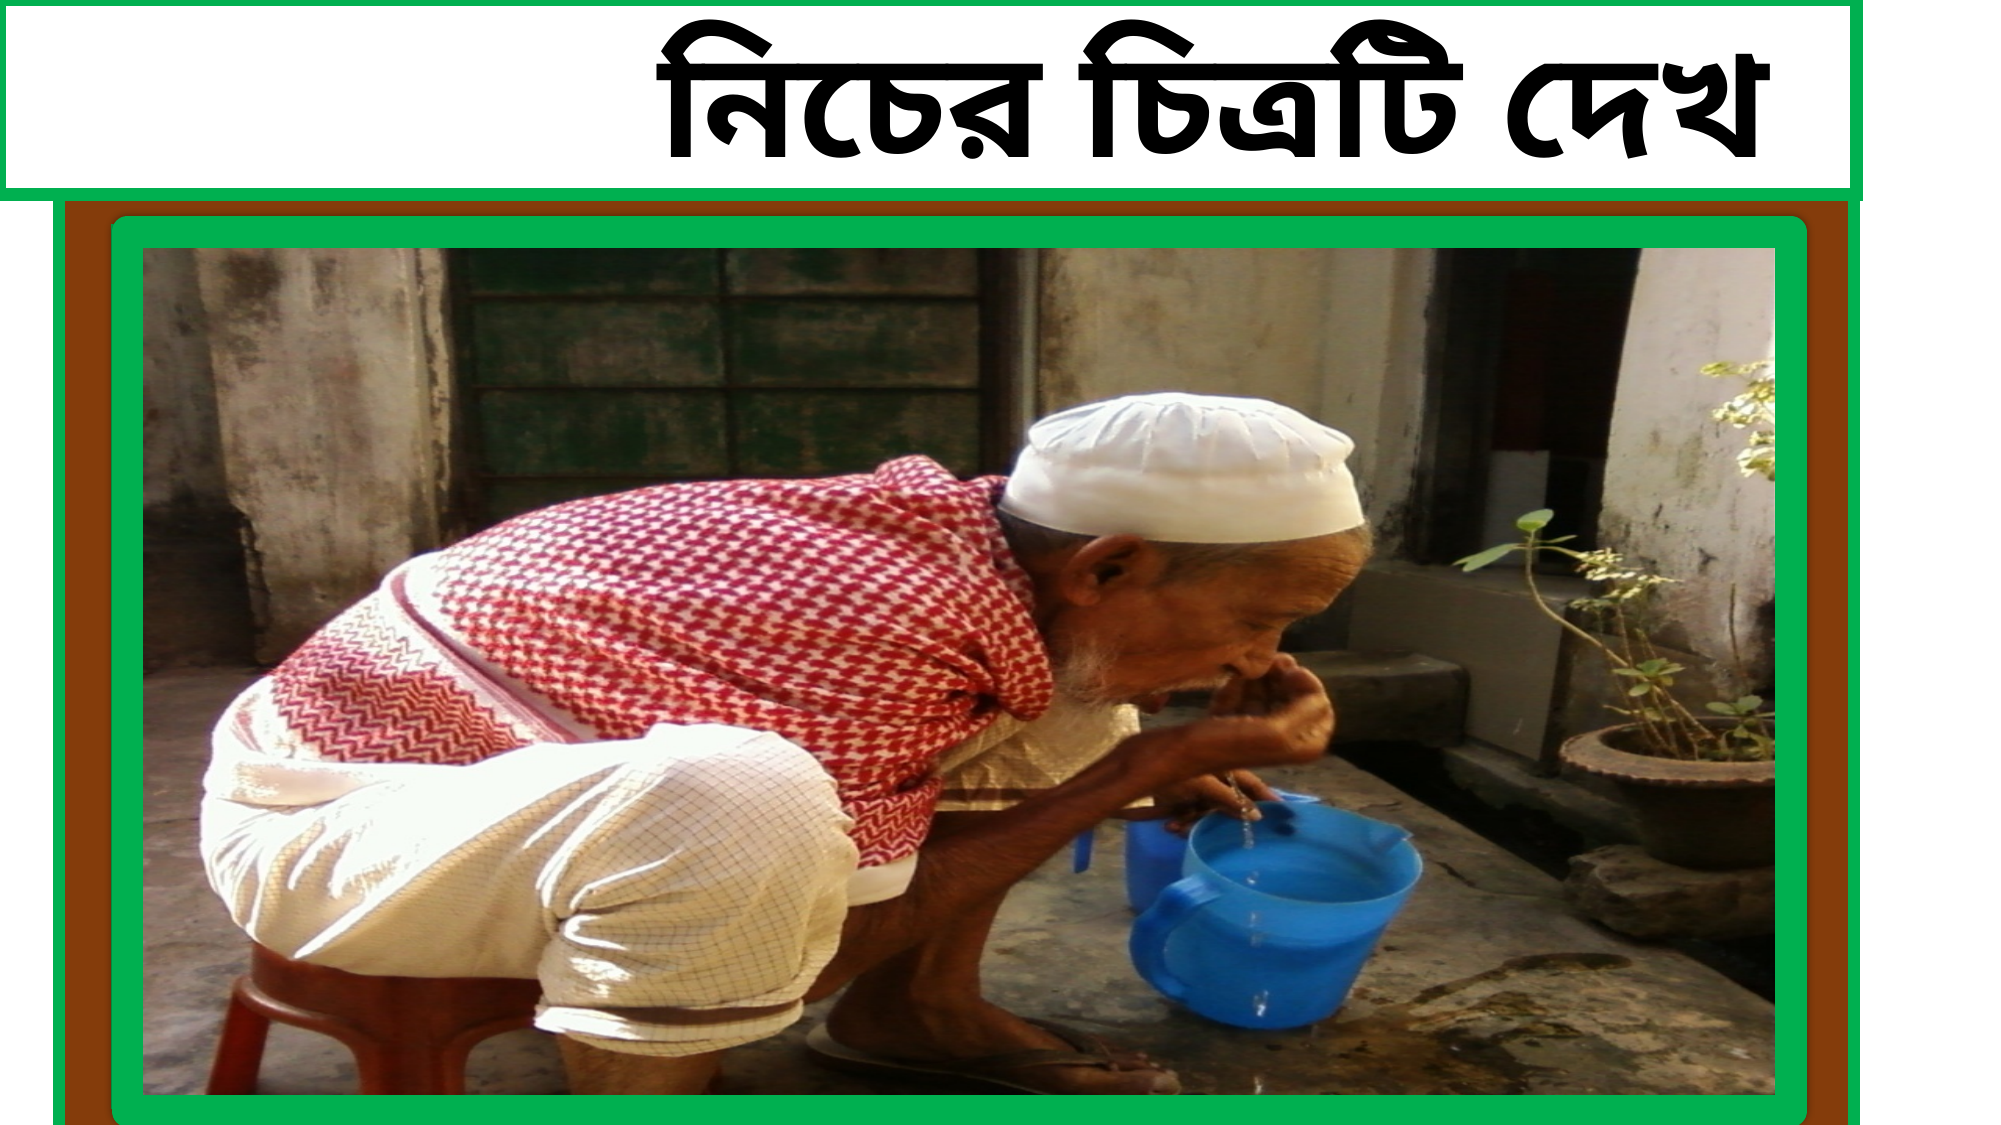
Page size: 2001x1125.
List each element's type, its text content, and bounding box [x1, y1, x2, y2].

text_box নিচের চিত্রটি দেখ [0, 0, 1857, 196]
picture [142, 247, 1776, 1096]
text_box [58, 196, 1855, 1125]
